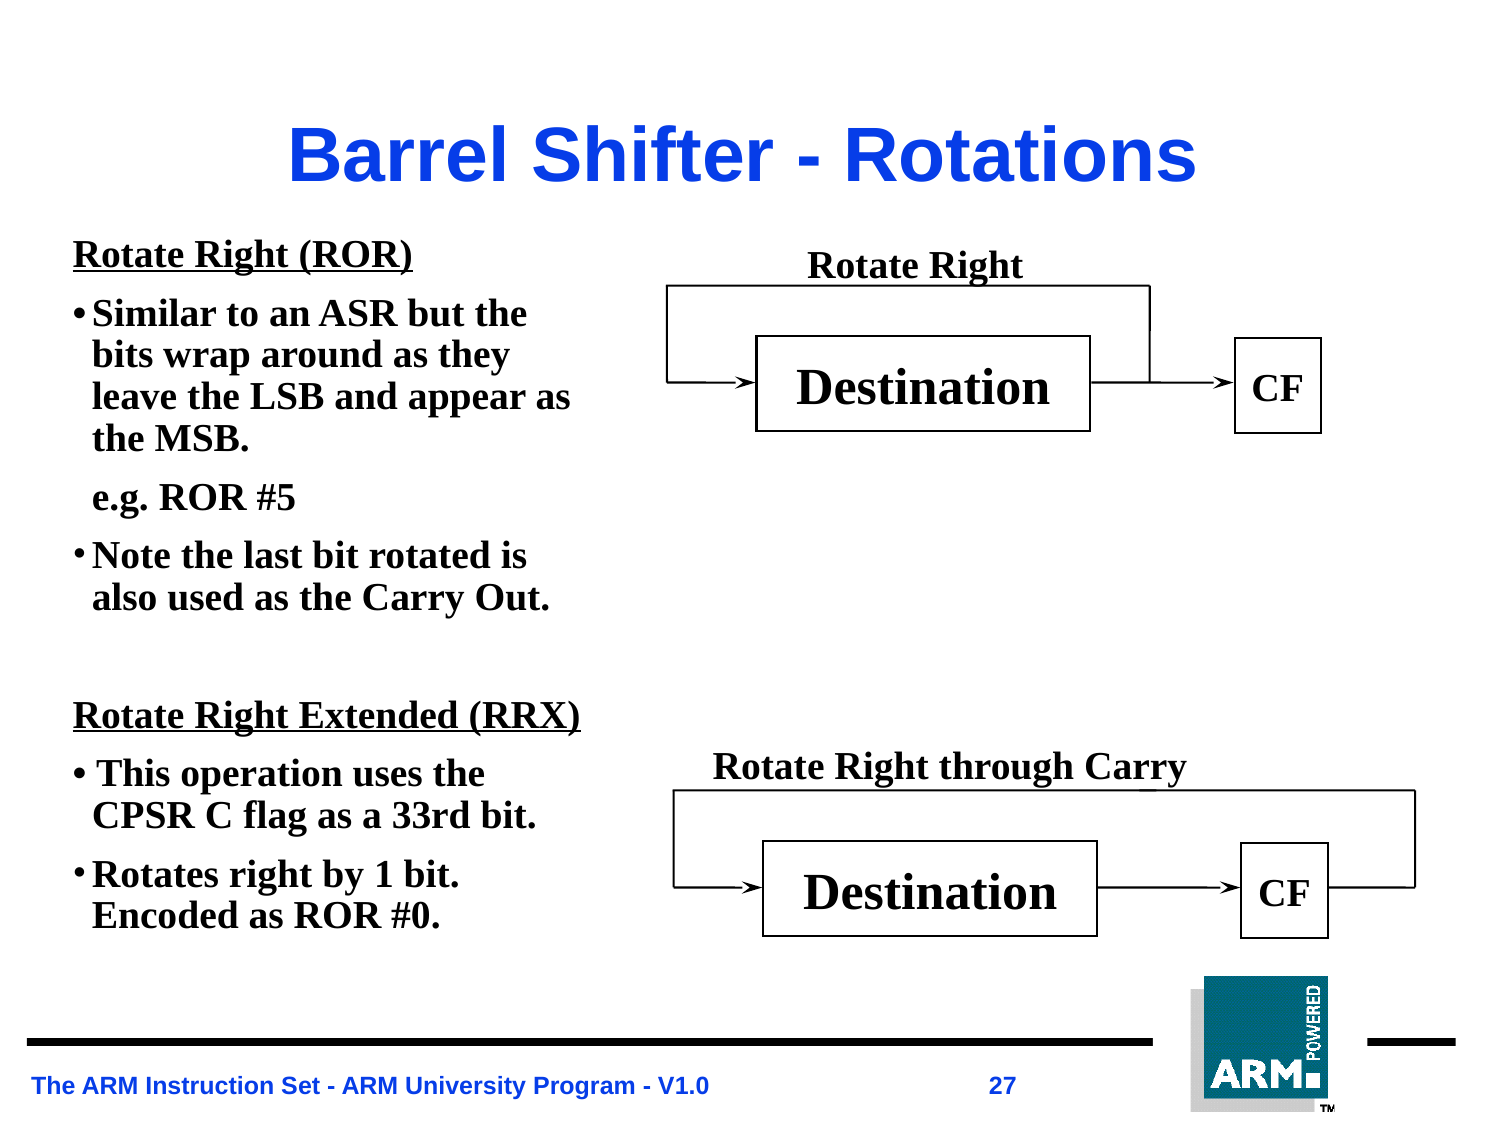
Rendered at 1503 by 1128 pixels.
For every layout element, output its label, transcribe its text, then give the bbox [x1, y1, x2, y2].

text_box Rotate Right [796, 234, 1131, 292]
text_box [672, 734, 1416, 939]
list Rotate Right (ROR) • Similar to an ASR but the bits wrap around as they leave the LSB and appear as the MSB. e.g. ROR #5 Note the last bit rotated is also used as the Carry Out. Rotate Right Extended (RRX) • This operation uses the CPSR C flag as a 33rd bit. Rotates right by 1 bit. Encoded as ROR #0. [61, 229, 602, 943]
text_box [734, 376, 756, 389]
text_box [1212, 376, 1234, 389]
text_box Destination [756, 336, 1091, 431]
text_box [113, 1025, 426, 1101]
text_box [513, 1025, 989, 1101]
text_box CF [1234, 338, 1321, 434]
title Barrel Shifter - Rotations [159, 59, 1350, 254]
